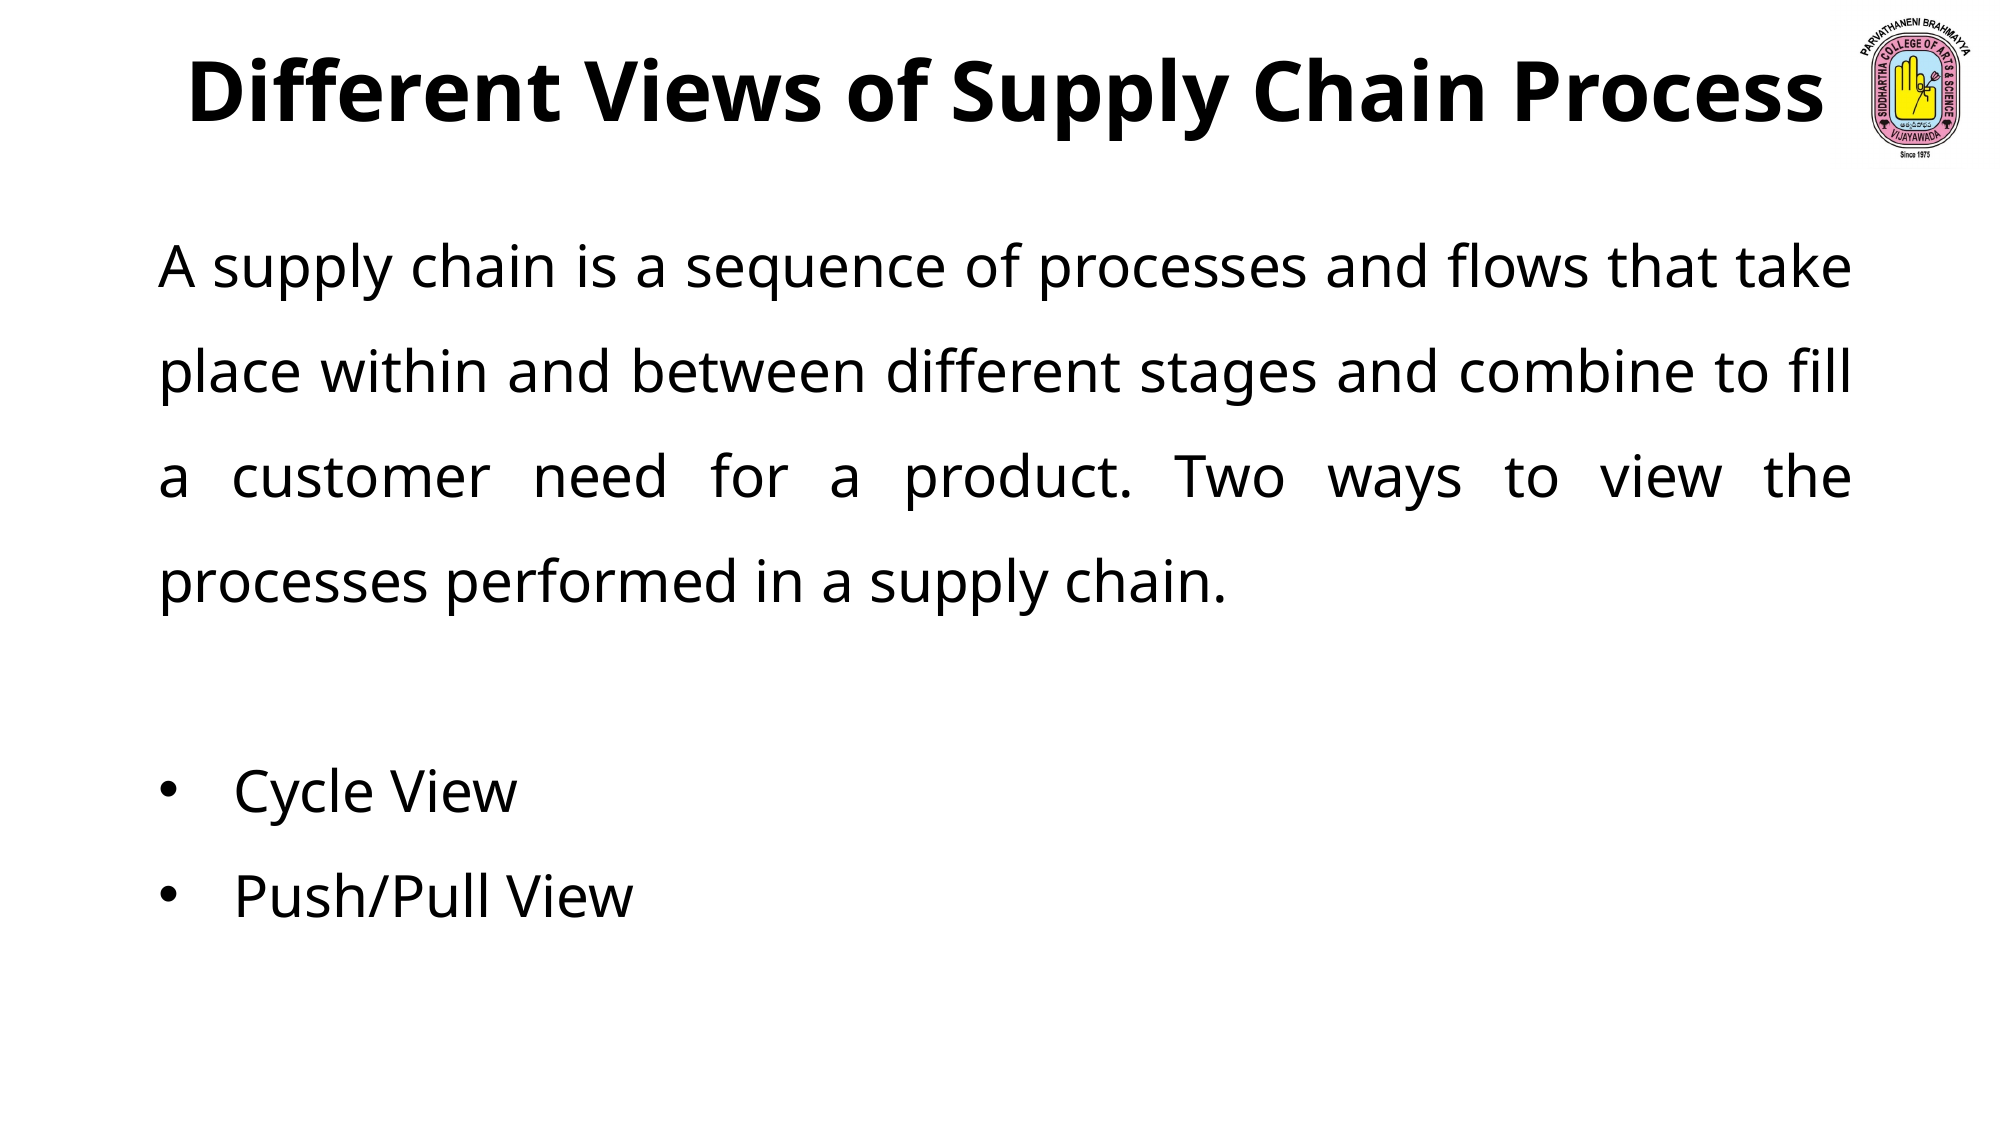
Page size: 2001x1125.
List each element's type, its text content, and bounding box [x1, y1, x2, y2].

text_box Different Views of Supply Chain Process [143, 30, 1869, 146]
picture [1830, 0, 2000, 169]
text_box A supply chain is a sequence of processes and flows that take place within and between different stages and combine to fill a customer need for a product. Two ways to view the processes performed in a supply chain. Cycle View Push/Pull View [143, 186, 1869, 936]
